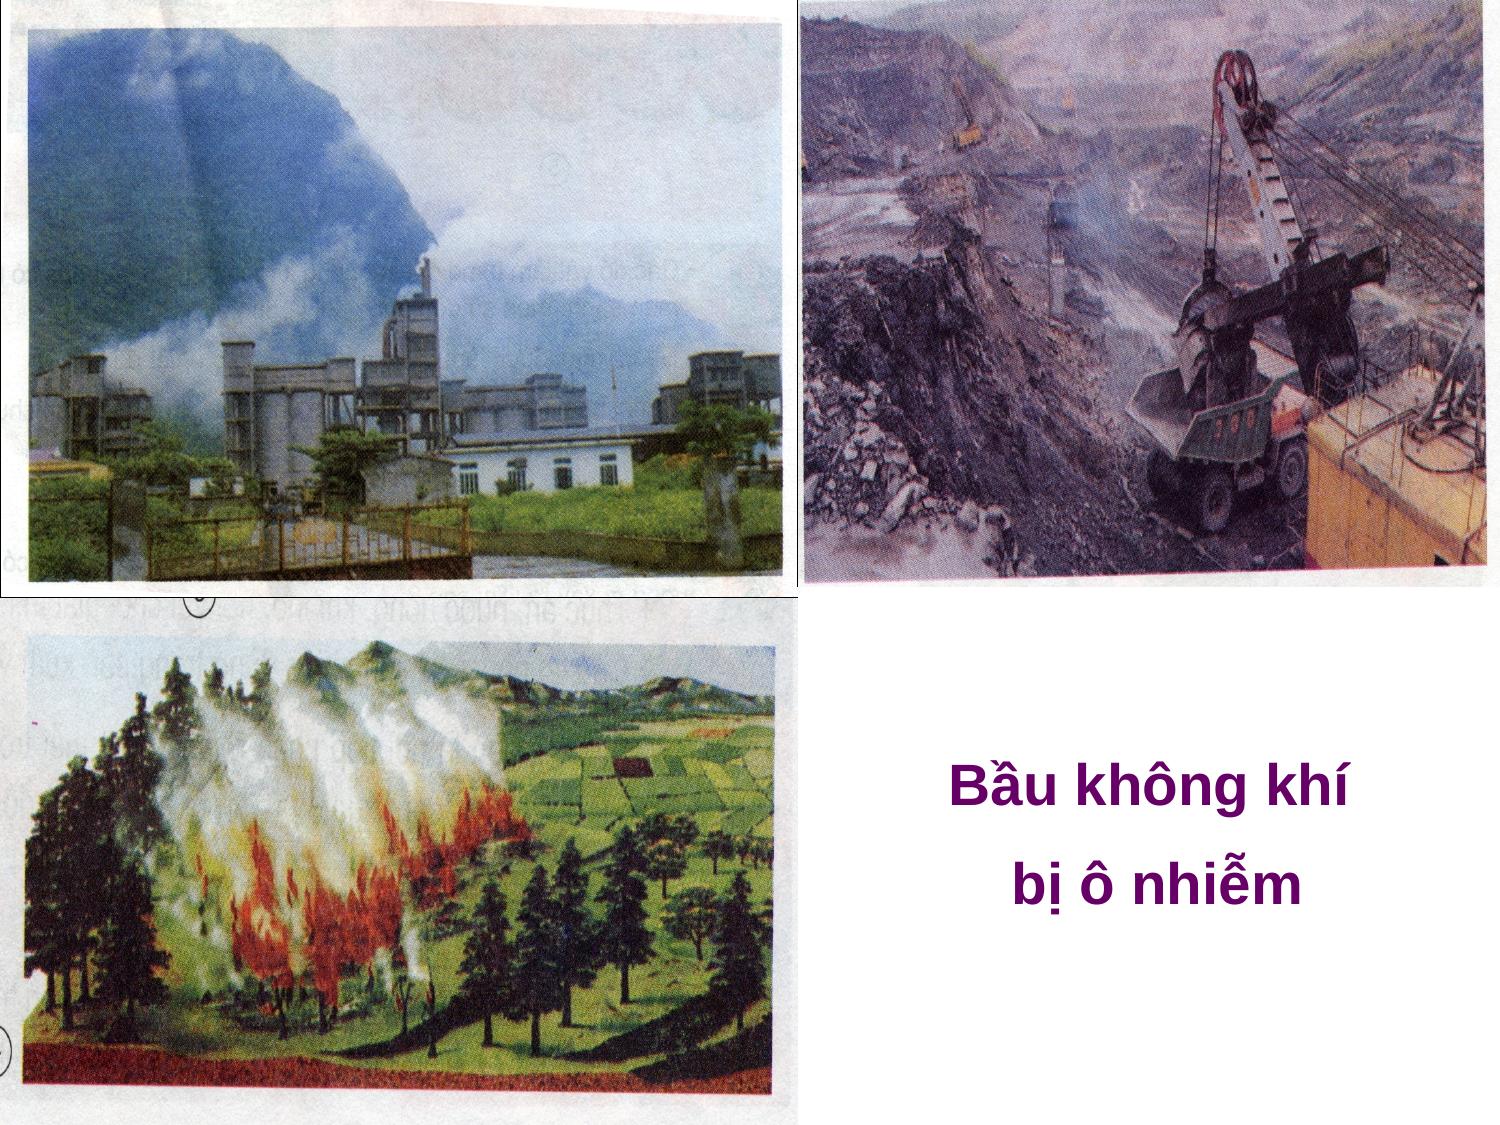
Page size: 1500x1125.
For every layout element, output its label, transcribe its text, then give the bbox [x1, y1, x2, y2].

picture [0, 0, 1500, 1125]
text_box Bầu không khí bị ô nhiễm [856, 739, 1459, 924]
